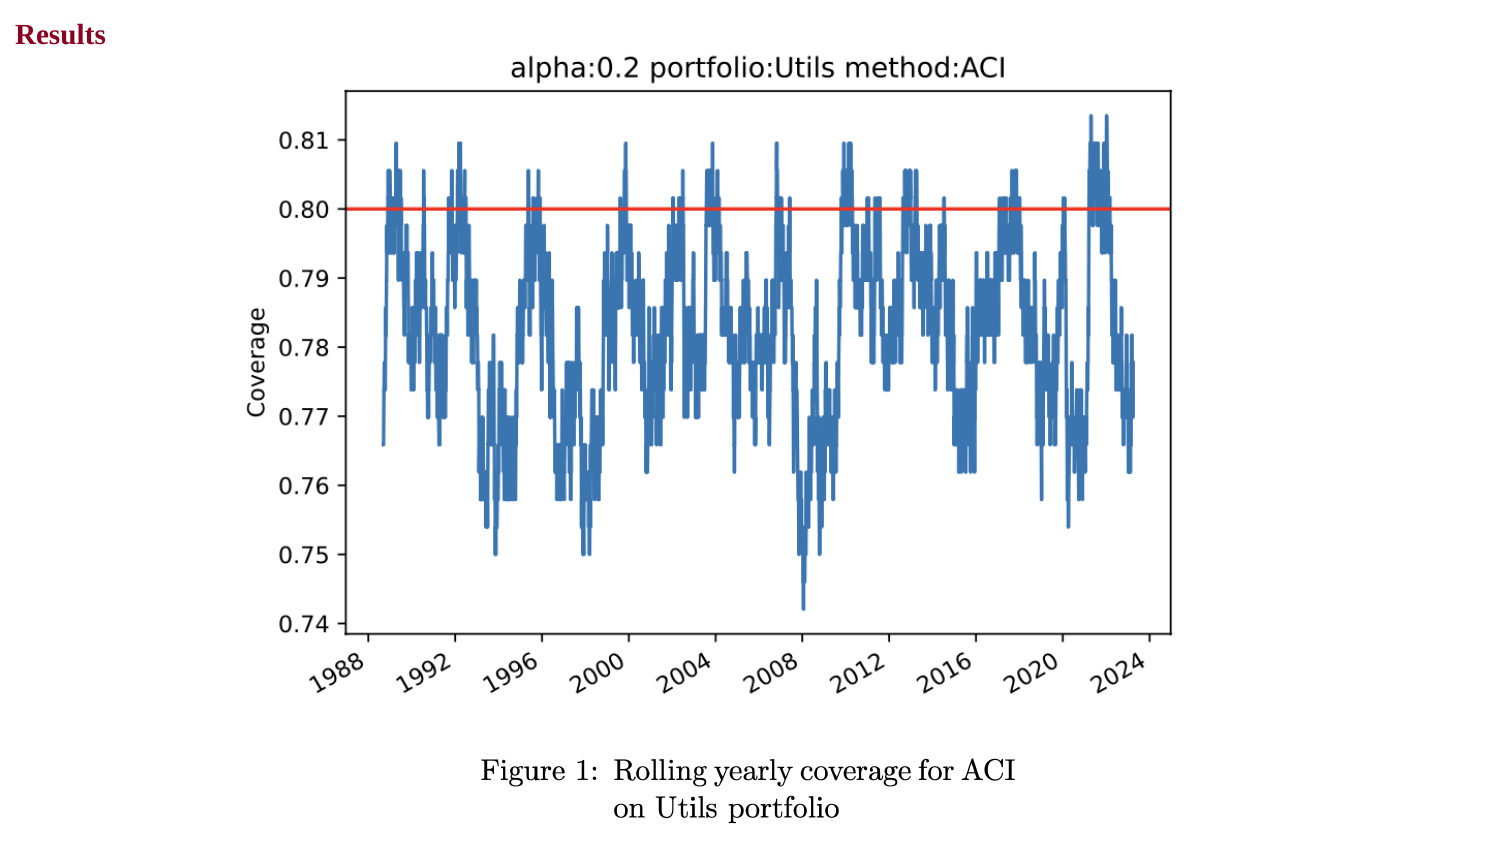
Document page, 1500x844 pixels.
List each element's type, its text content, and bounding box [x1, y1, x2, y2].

text_box Results [0, 0, 1442, 65]
picture [207, 32, 1293, 739]
picture [478, 740, 1022, 829]
